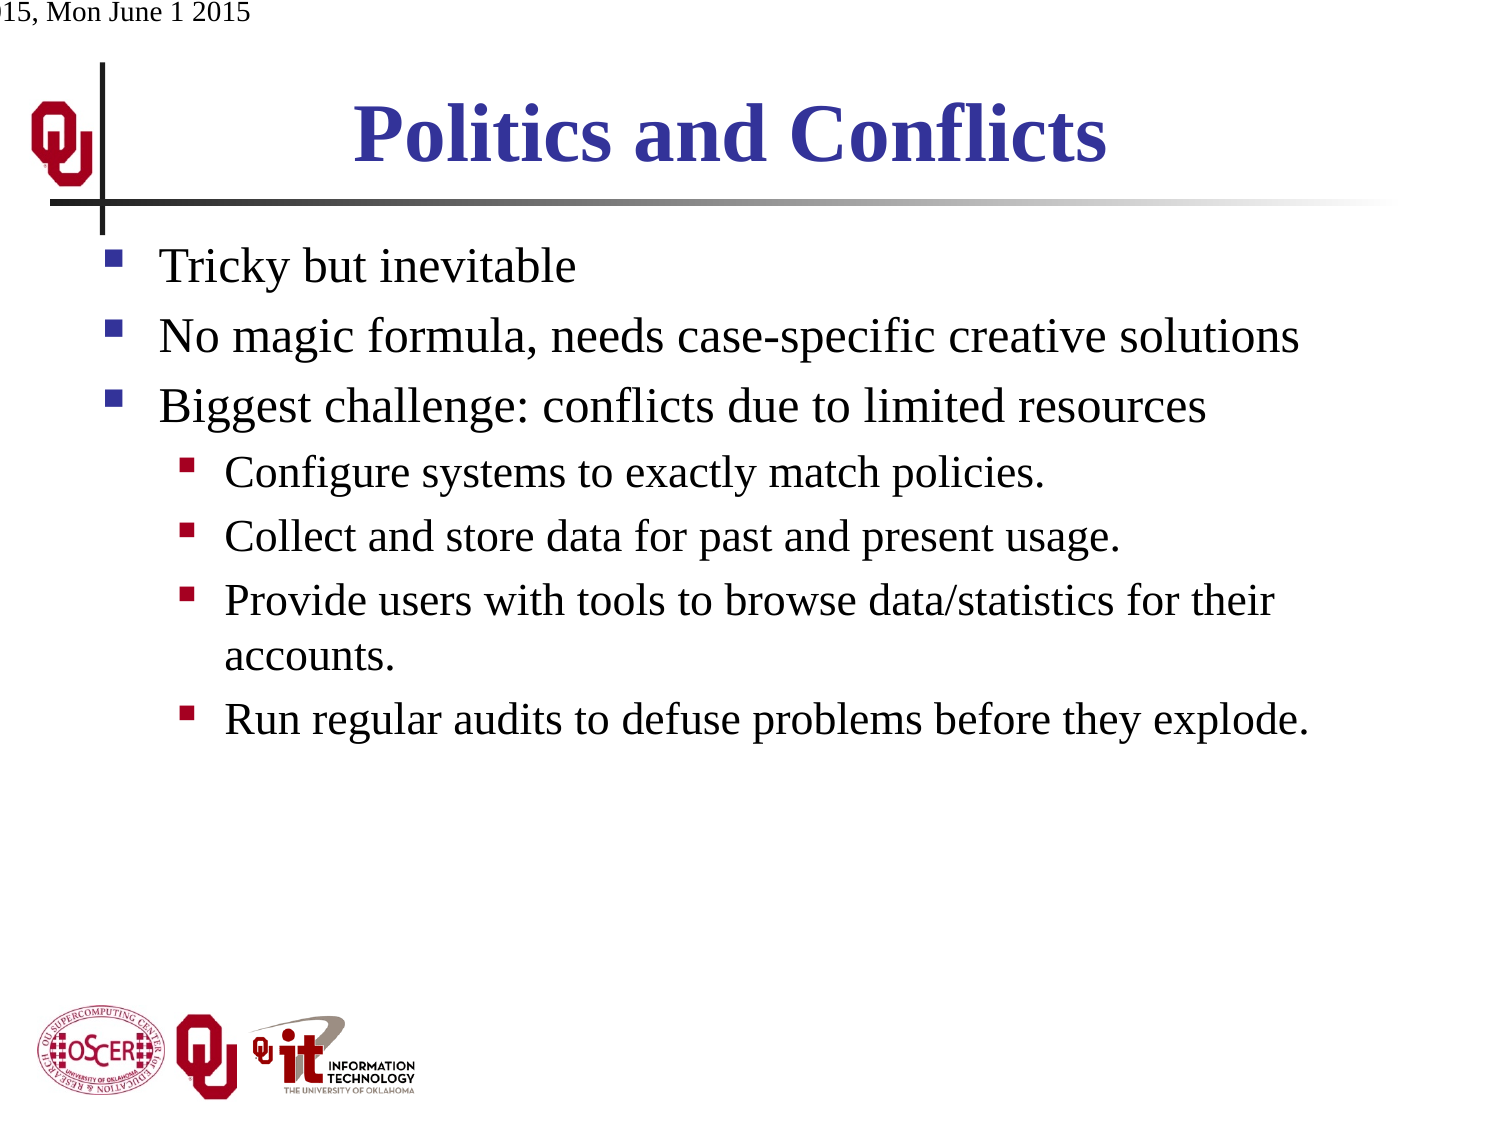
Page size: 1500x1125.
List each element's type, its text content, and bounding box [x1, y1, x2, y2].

picture [29, 99, 94, 189]
picture [37, 1005, 165, 1095]
picture [174, 1005, 425, 1104]
title Politics and Conflicts [87, 49, 1376, 186]
list Tricky but inevitable No magic formula, needs case-specific creative solutions Biggest challenge: conflicts due to limited resources Configure systems to exactly match policies. Collect and store data for past and present usage. Provide users with tools to browse data/statistics for their accounts. Run regular audits to defuse problems before they explode. [87, 224, 1376, 943]
